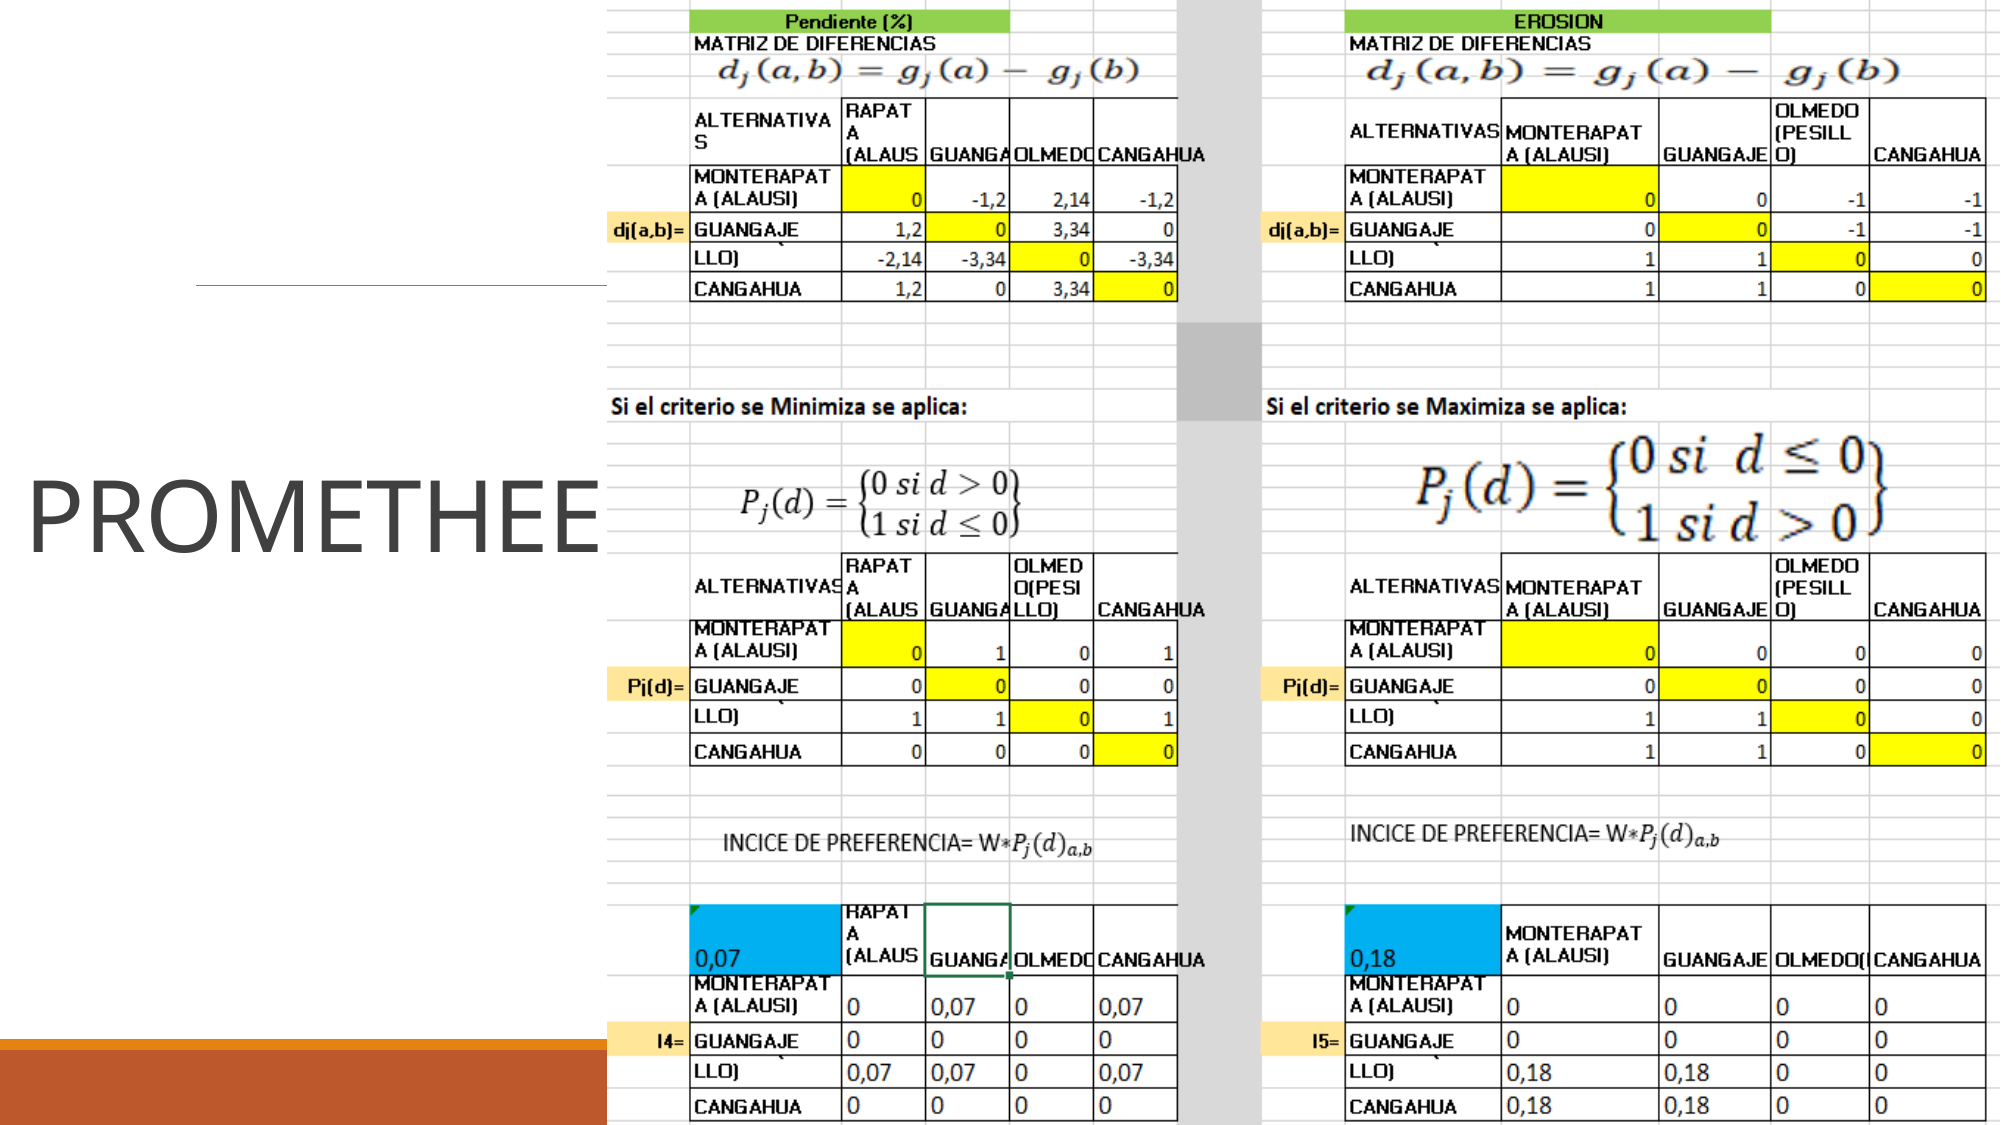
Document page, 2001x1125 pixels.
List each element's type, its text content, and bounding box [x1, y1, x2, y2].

title PROMETHEE [9, 342, 604, 581]
picture [606, 0, 2000, 1125]
